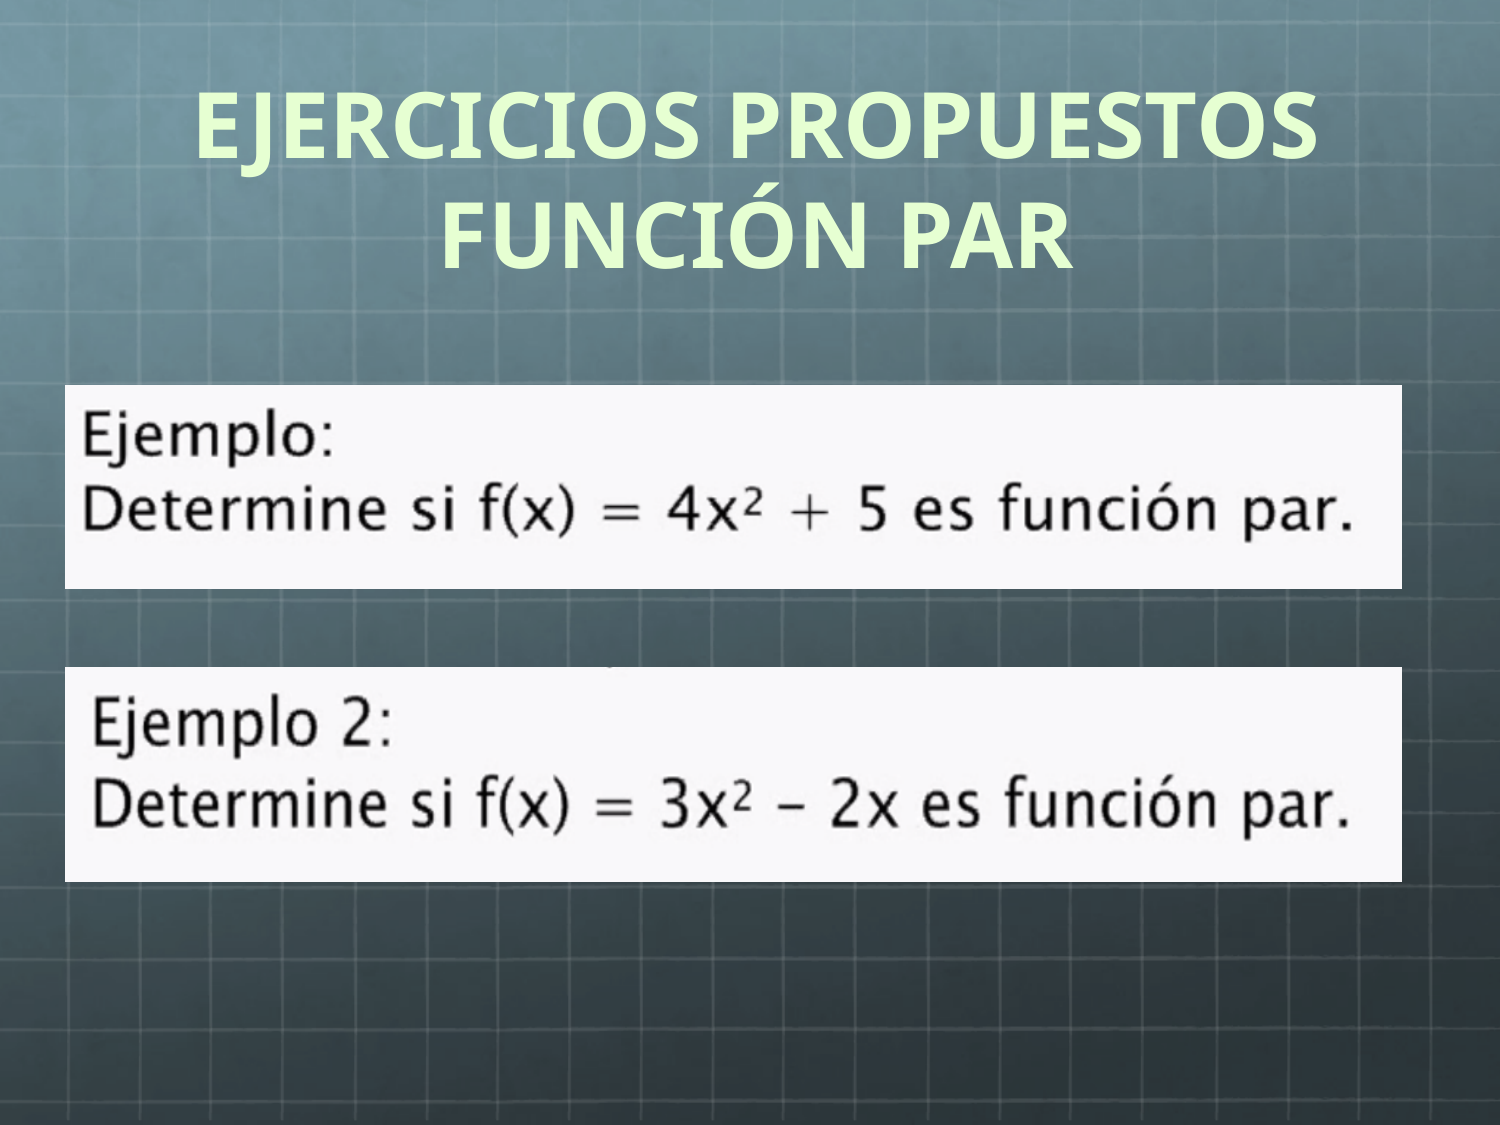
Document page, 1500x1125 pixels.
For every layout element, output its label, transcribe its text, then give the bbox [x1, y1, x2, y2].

picture [0, 0, 1500, 1125]
text_box EJERCICIOS PROPUESTOS FUNCIÓN PAR [175, 59, 1337, 295]
